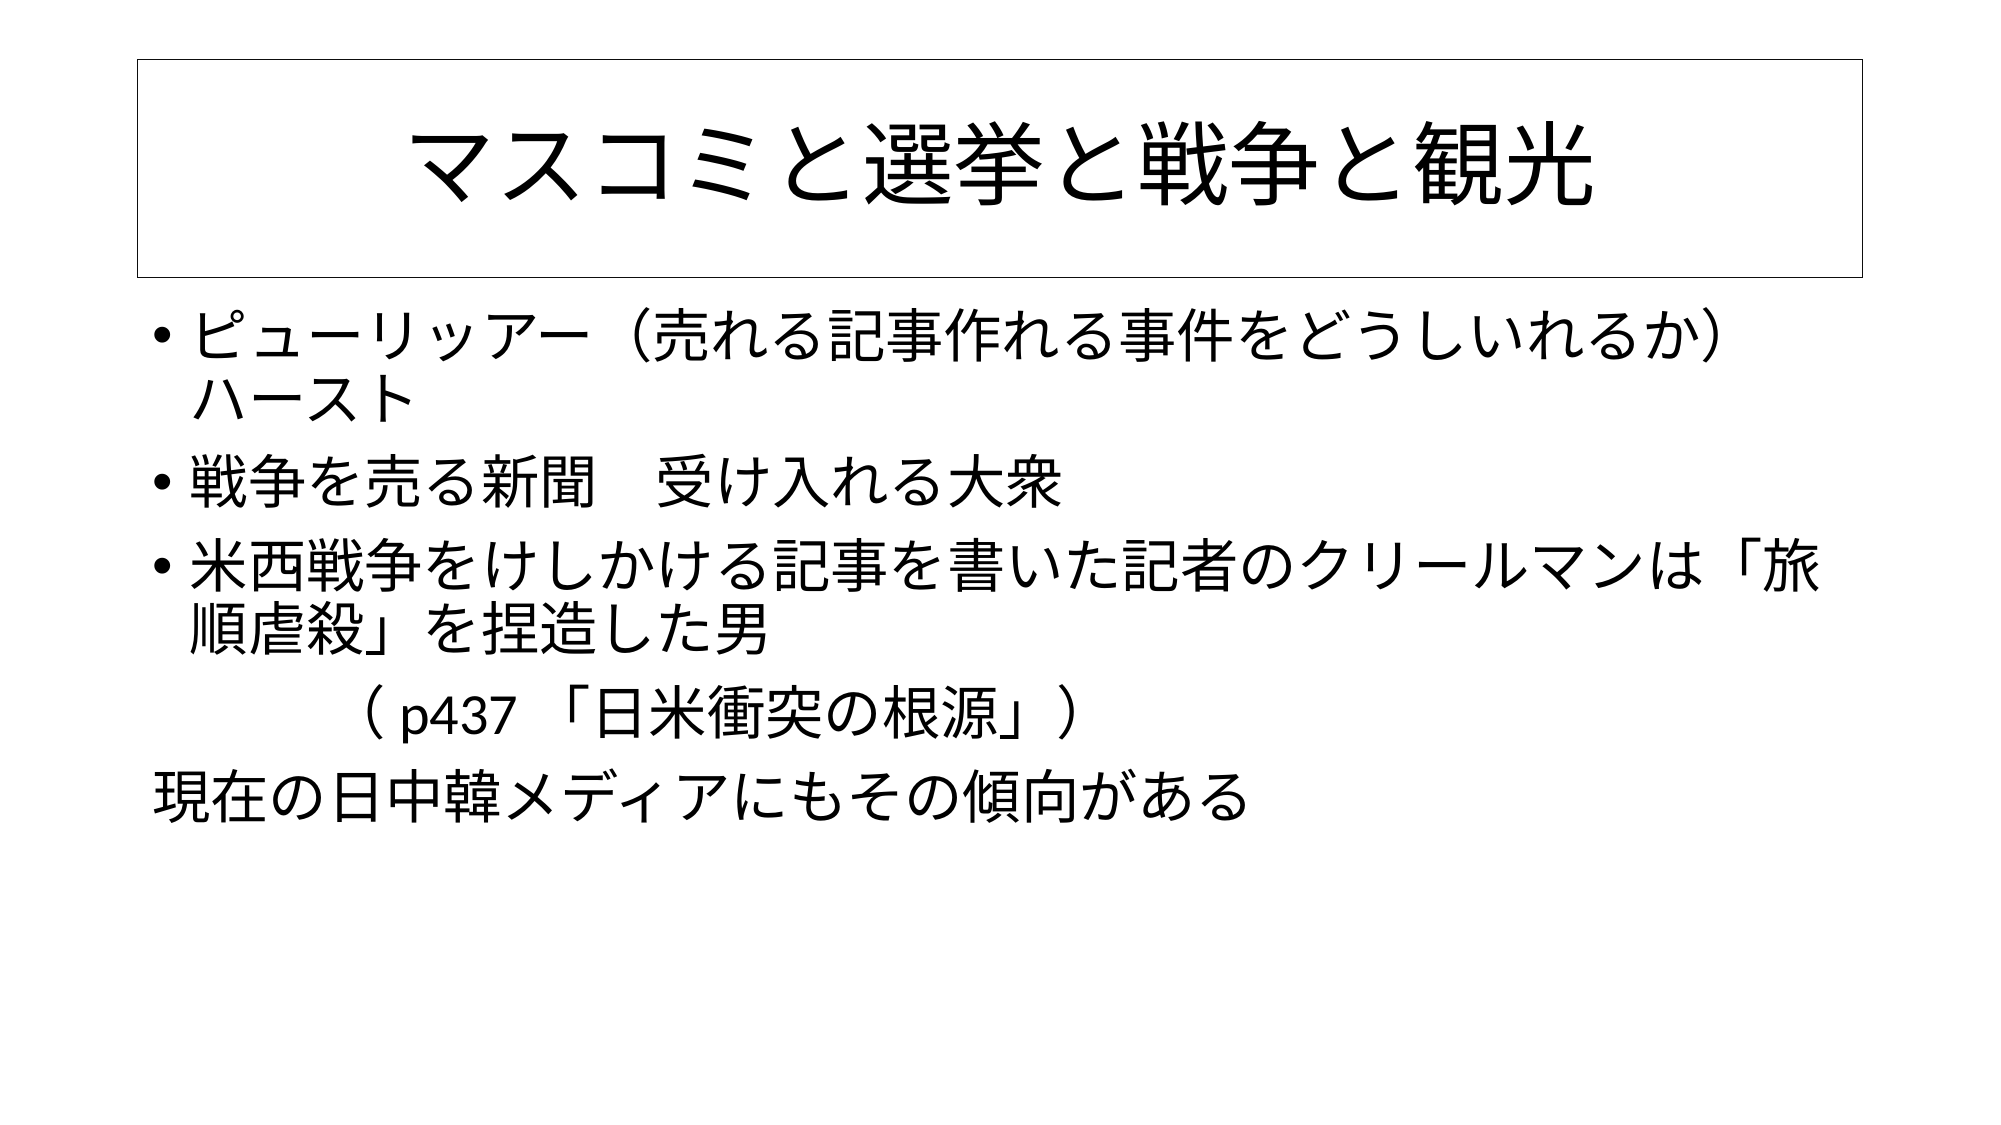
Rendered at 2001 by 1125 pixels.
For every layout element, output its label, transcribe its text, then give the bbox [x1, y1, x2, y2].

list ピューリッアー（売れる記事作れる事件をどうしいれるか）ハースト 戦争を売る新聞 受け入れる大衆 米西戦争をけしかける記事を書いた記者のクリールマンは「旅順虐殺」を捏造した男 （p437「日米衝突の根源」） 現在の日中韓メディアにもその傾向がある [137, 299, 1863, 1014]
title マスコミと選挙と戦争と観光 [137, 59, 1863, 278]
